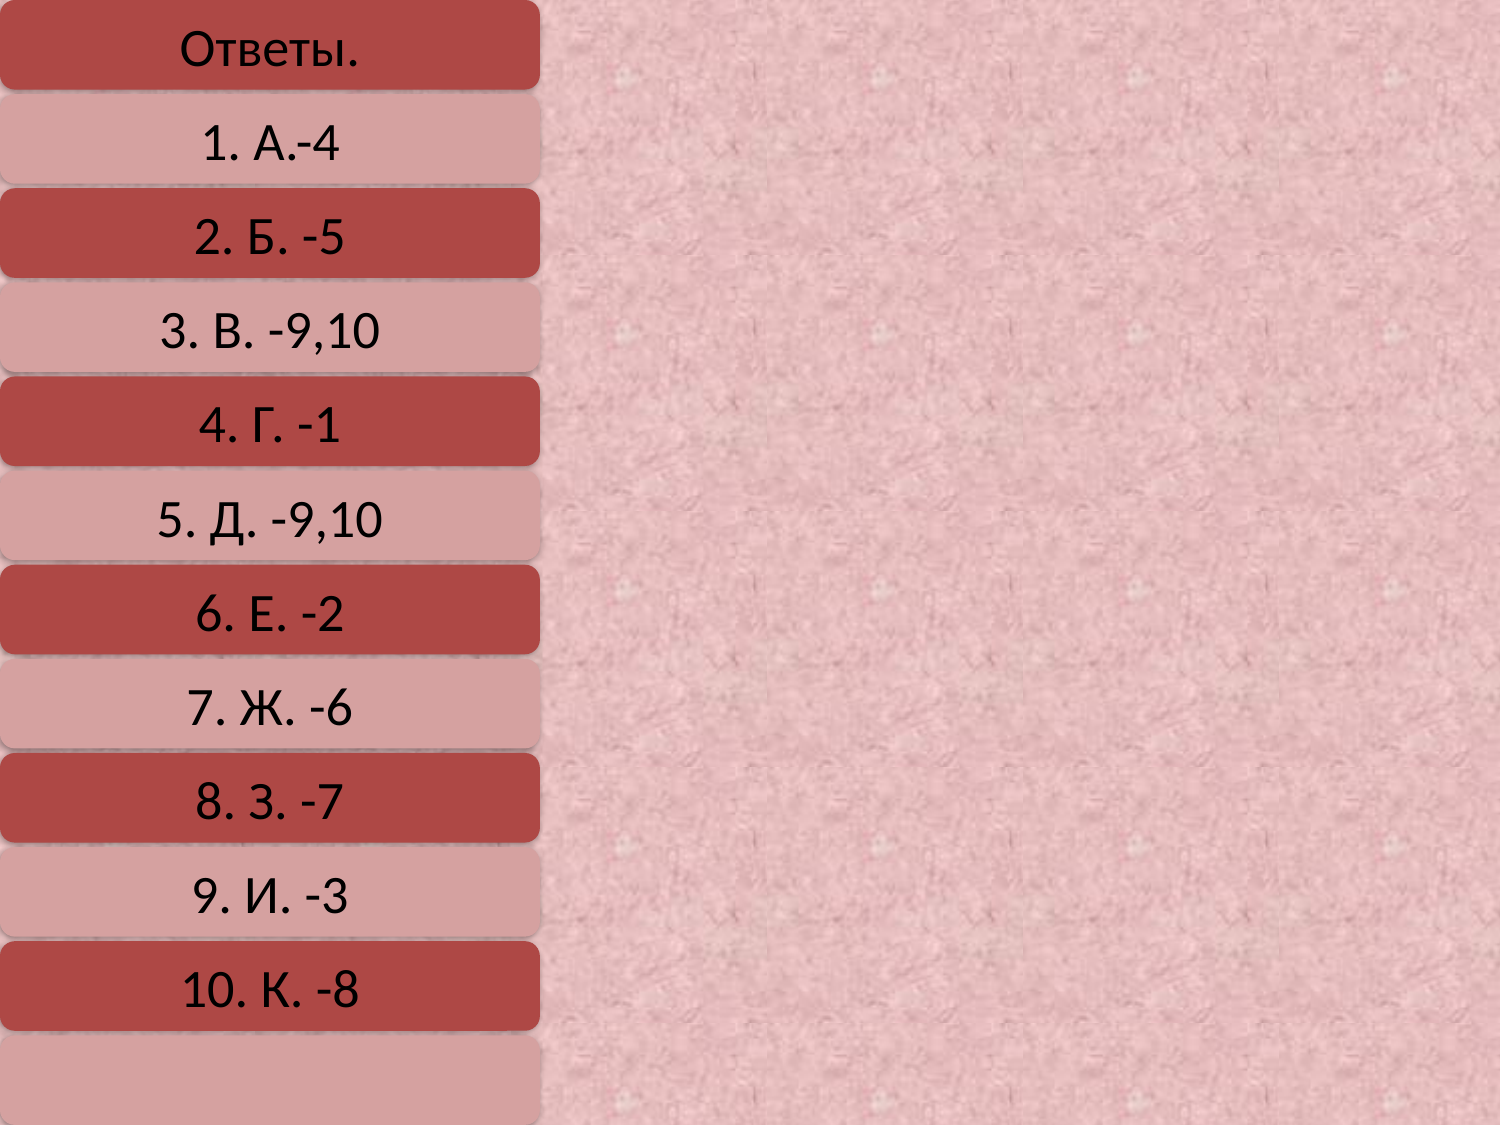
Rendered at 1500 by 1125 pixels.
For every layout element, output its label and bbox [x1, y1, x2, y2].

list [0, 0, 1500, 1125]
